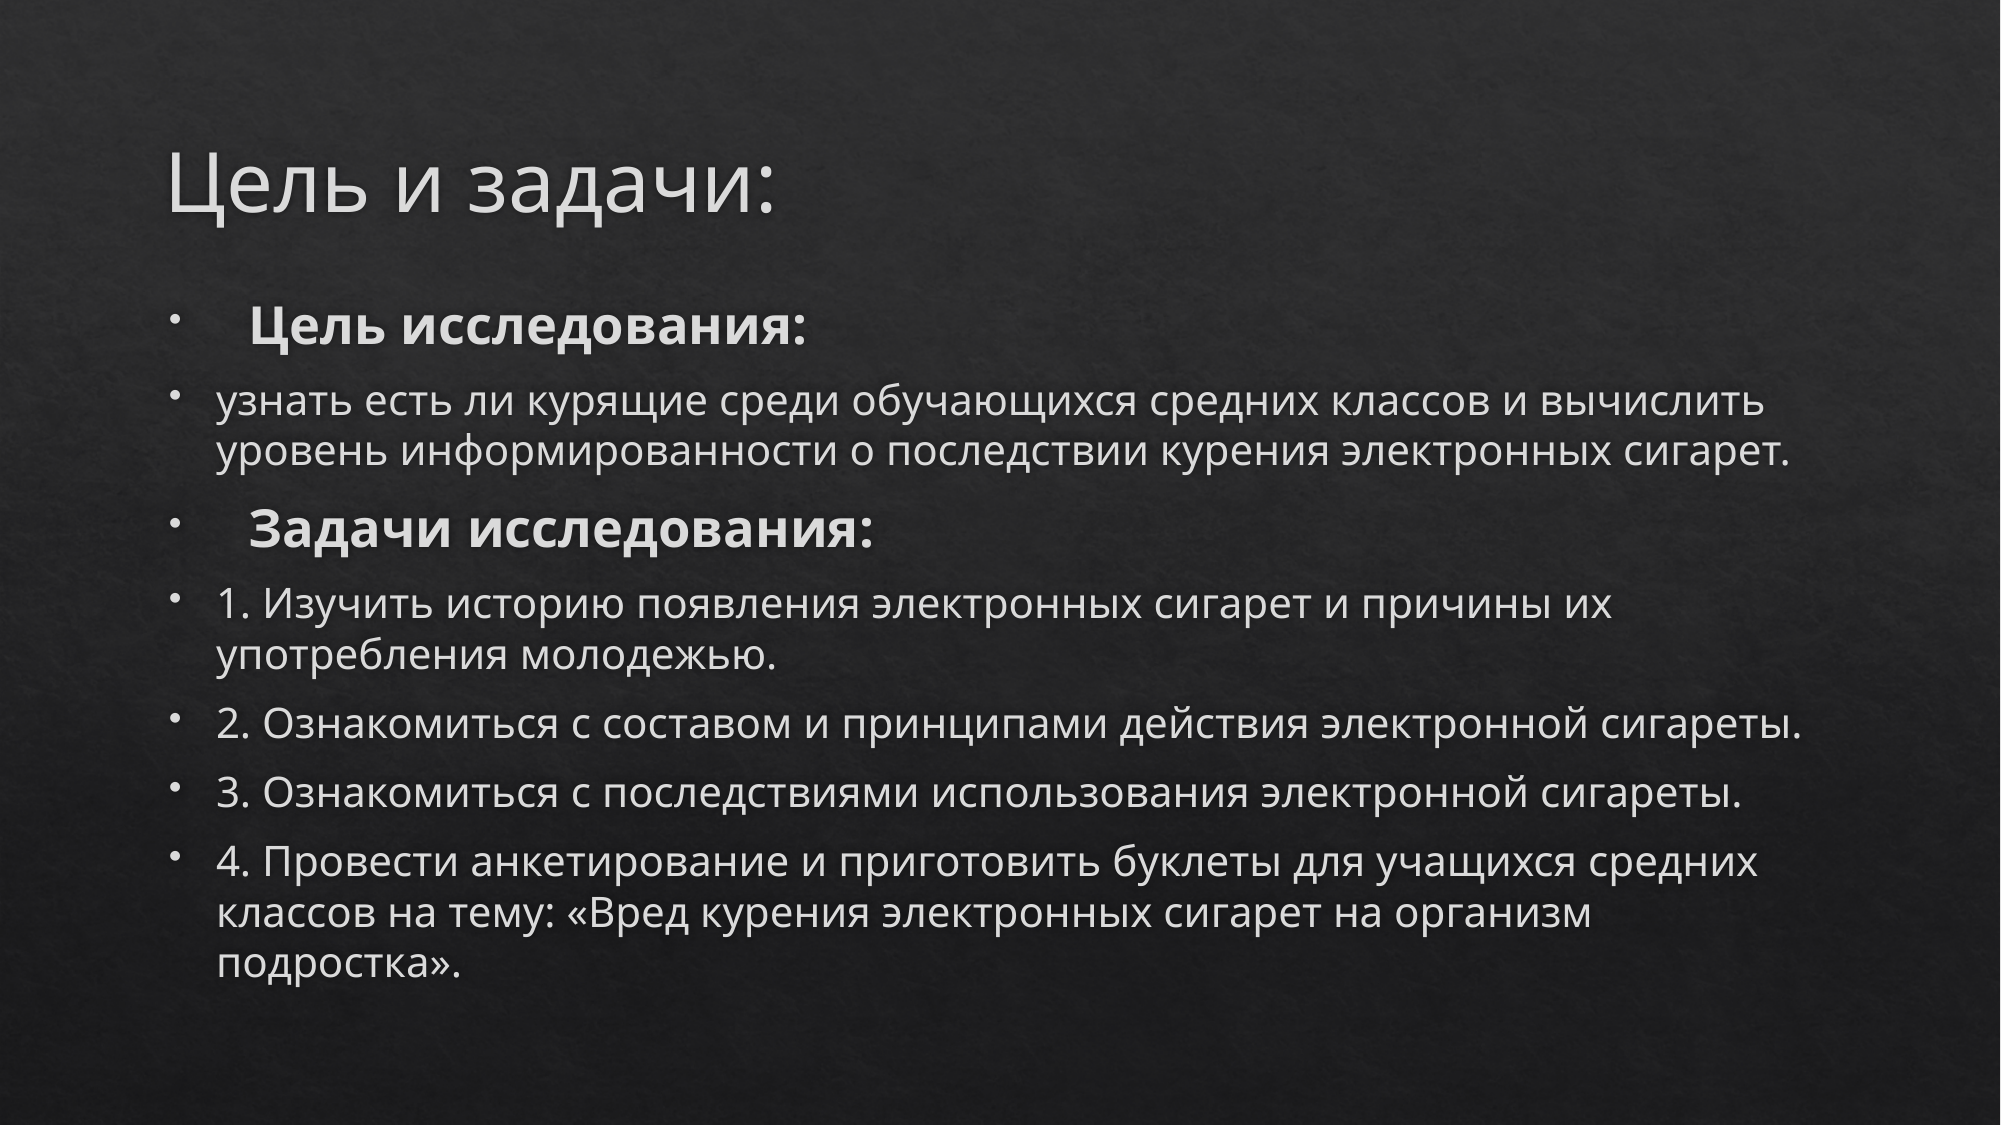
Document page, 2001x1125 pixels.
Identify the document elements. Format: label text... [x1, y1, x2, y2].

title Цель и задачи: [149, 99, 1849, 260]
list Цель исследования: узнать есть ли курящие среди обучающихся средних классов и вычислить уровень информированности о последствии курения электронных сигарет. Задачи исследования: 1. Изучить историю появления электронных сигарет и причины их употребления молодежью. 2. Ознакомиться с составом и принципами действия электронной сигареты. 3. Ознакомиться с последствиями использования электронной сигареты. 4. Провести анкетирование и приготовить буклеты для учащихся средних классов на тему: «Вред курения электронных сигарет на организм подростка». [149, 284, 1849, 1107]
